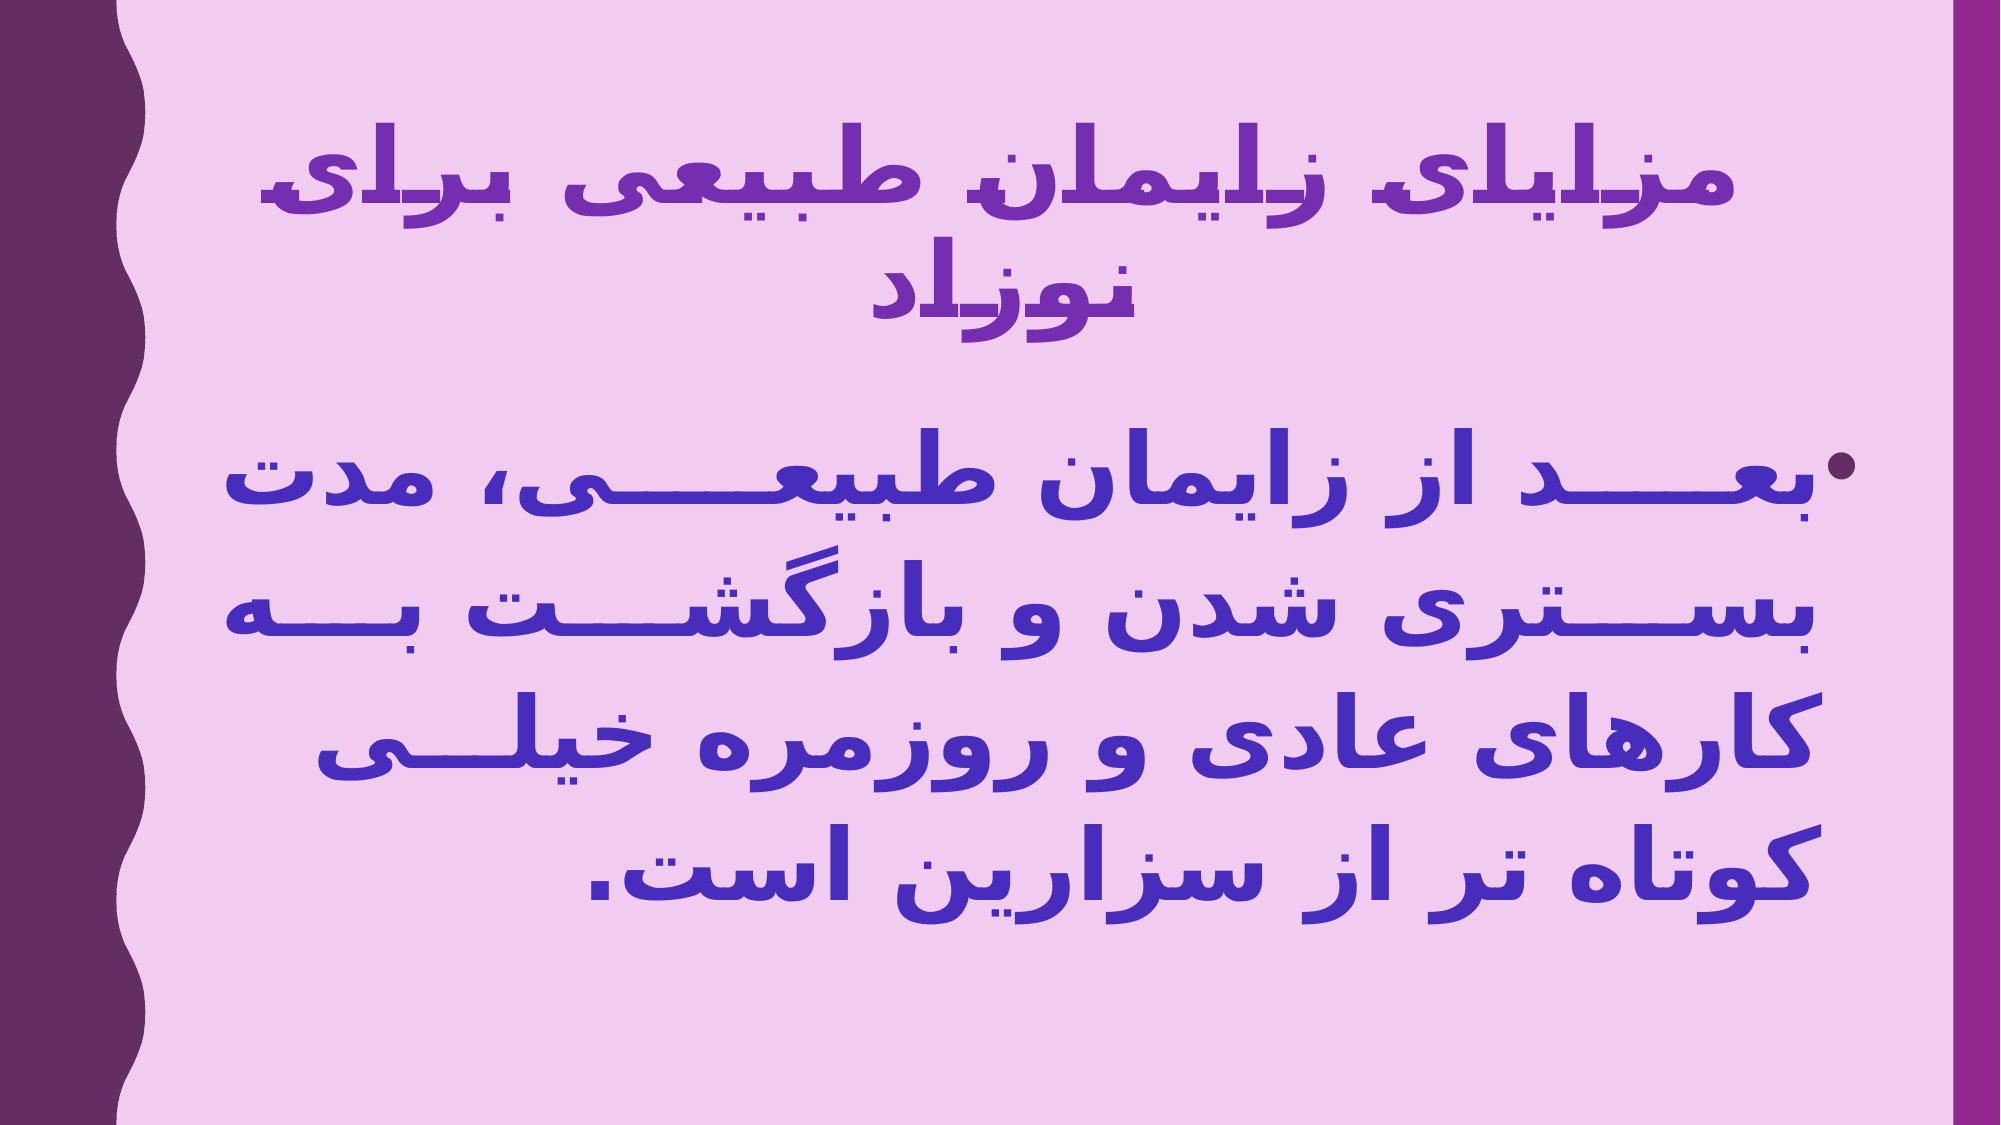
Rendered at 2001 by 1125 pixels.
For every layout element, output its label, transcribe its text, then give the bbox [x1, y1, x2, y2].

text_box مزایای زایمان طبیعی برای نوزاد [169, 104, 1839, 350]
list بعد از زایمان طبیعی، مدت بستری شدن و بازگشت به کار‌های عادی و روزمره خیلی کوتاه تر از سزارین است. [205, 385, 1875, 975]
